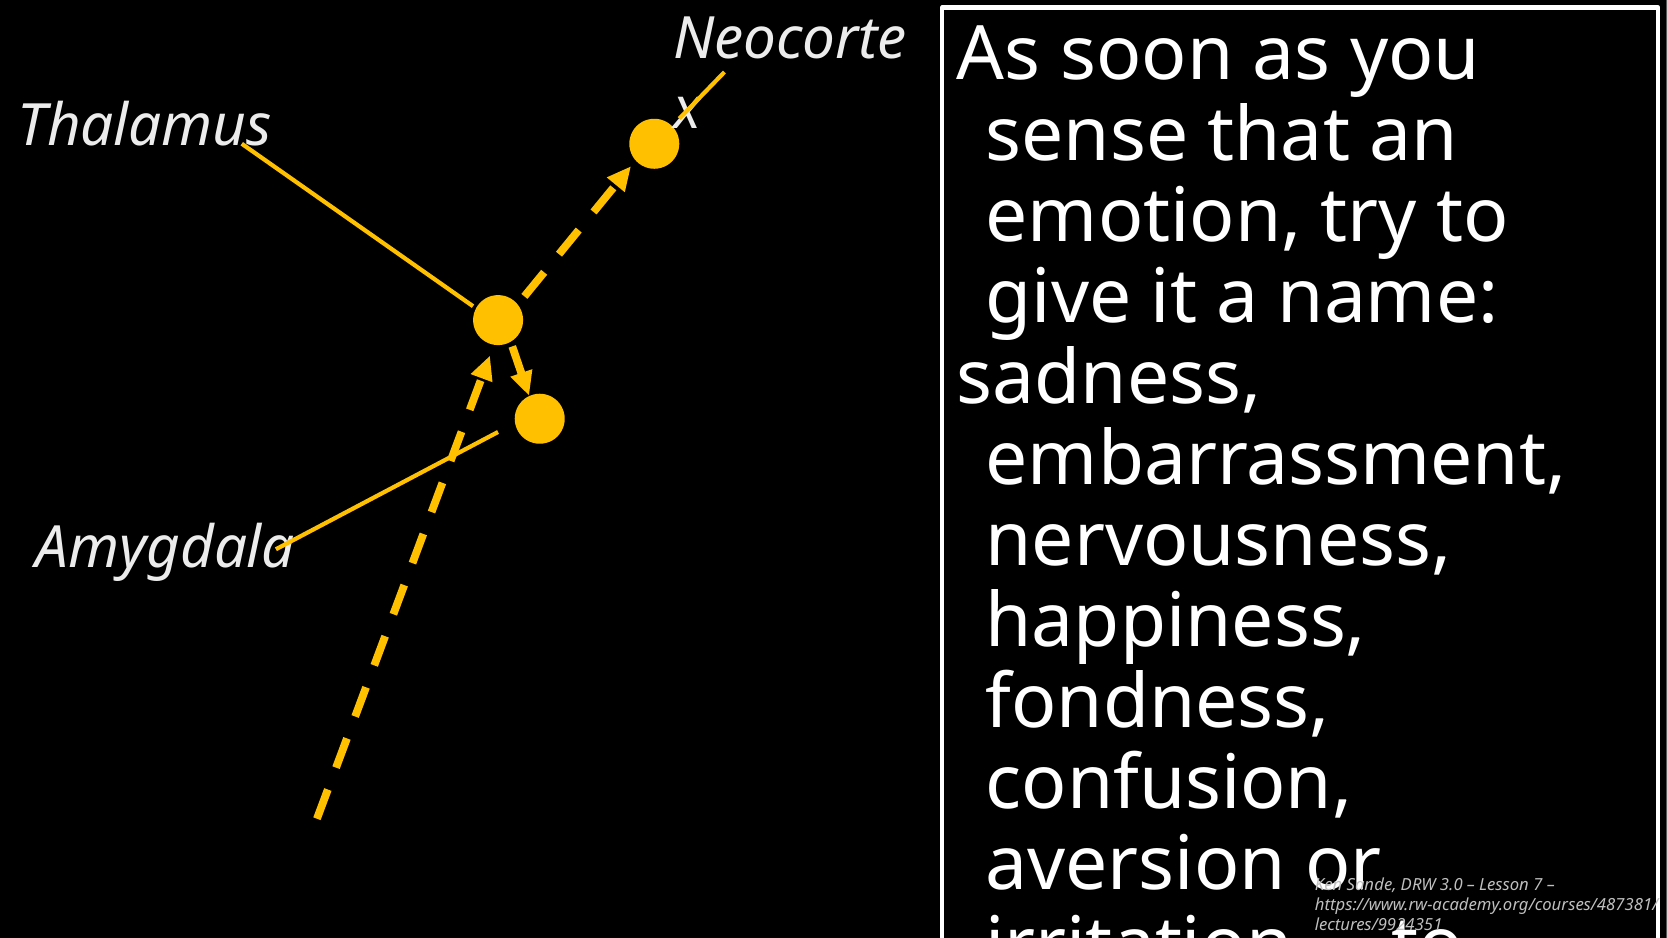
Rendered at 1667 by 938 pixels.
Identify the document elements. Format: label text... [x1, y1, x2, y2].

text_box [629, 0, 934, 169]
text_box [20, 393, 311, 588]
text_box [316, 355, 490, 819]
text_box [524, 166, 631, 297]
text_box As soon as you sense that an emotion, try to give it a name: sadness, embarrassment, nervousness, happiness, fondness, confusion, aversion or irritation … to name just a few possibilities. [942, 7, 1659, 938]
text_box Ken Sande, DRW 3.0 – Lesson 7 – https://www.rw-academy.org/courses/487381/lectures/9924351 [1300, 866, 1667, 938]
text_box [2, 79, 524, 346]
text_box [511, 346, 530, 396]
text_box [495, 393, 565, 588]
